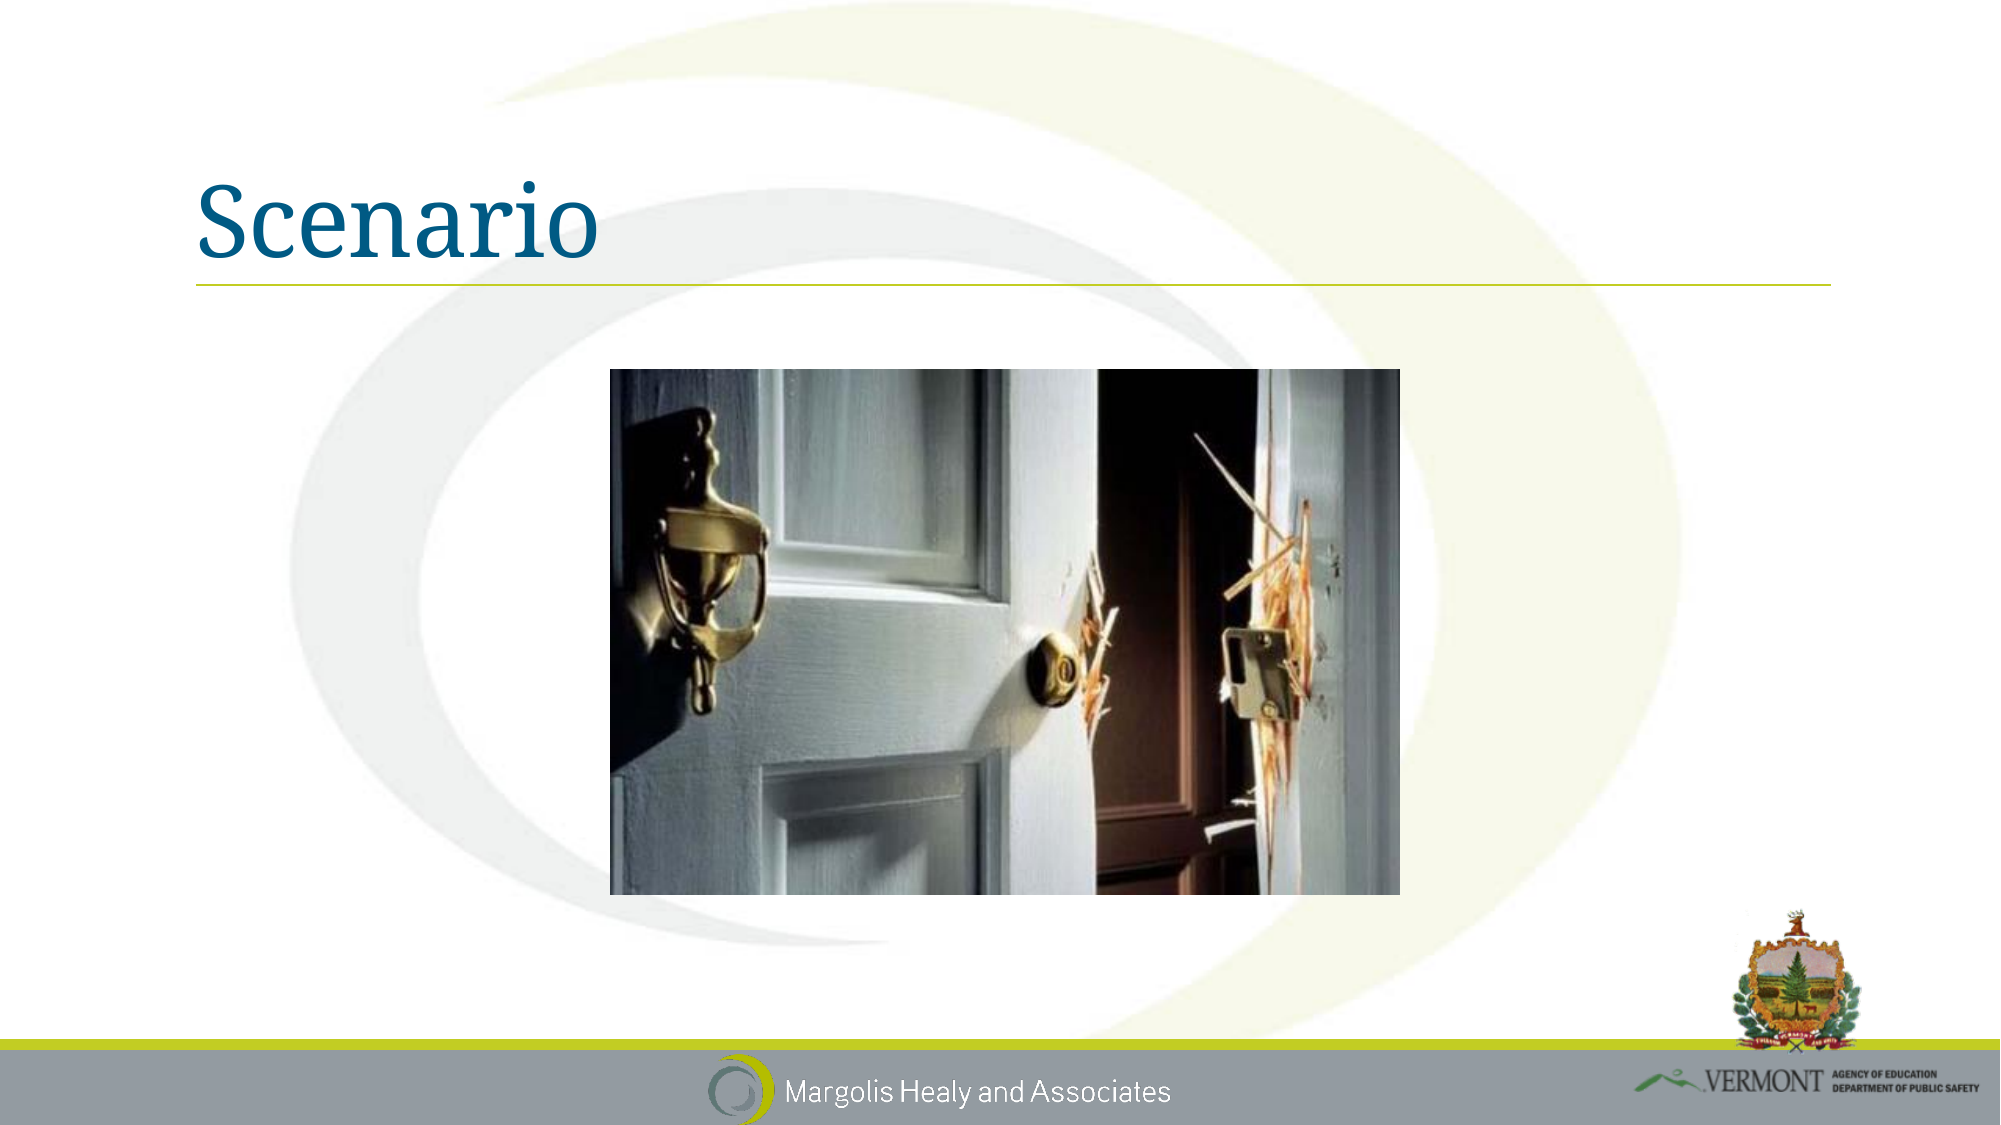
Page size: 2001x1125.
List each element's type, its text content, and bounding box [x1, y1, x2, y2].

title Scenario [180, 47, 1830, 285]
picture [701, 1054, 1178, 1125]
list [610, 368, 1400, 895]
picture [0, 0, 2001, 1125]
